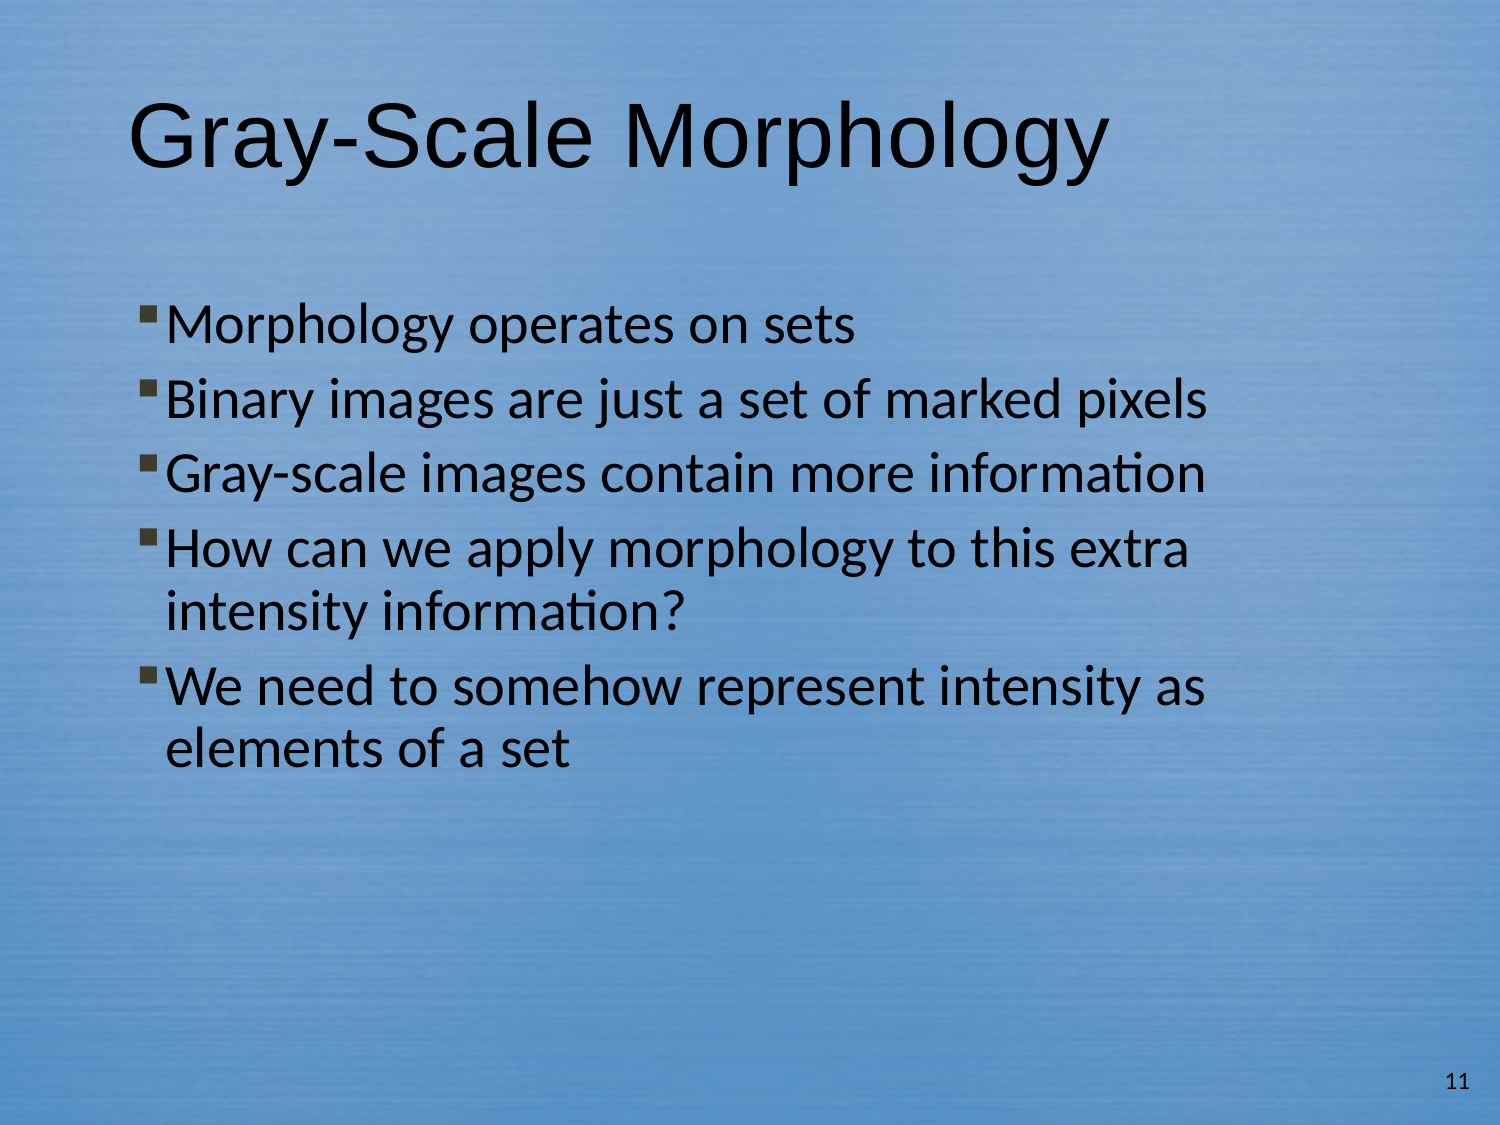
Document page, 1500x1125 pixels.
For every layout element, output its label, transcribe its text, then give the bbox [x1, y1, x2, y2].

list Morphology operates on sets Binary images are just a set of marked pixels Gray-scale images contain more information How can we apply morphology to this extra intensity information? We need to somehow represent intensity as elements of a set [112, 285, 1388, 1035]
title Gray-Scale Morphology [112, 37, 1388, 224]
slide_number 11 [1335, 1050, 1485, 1110]
